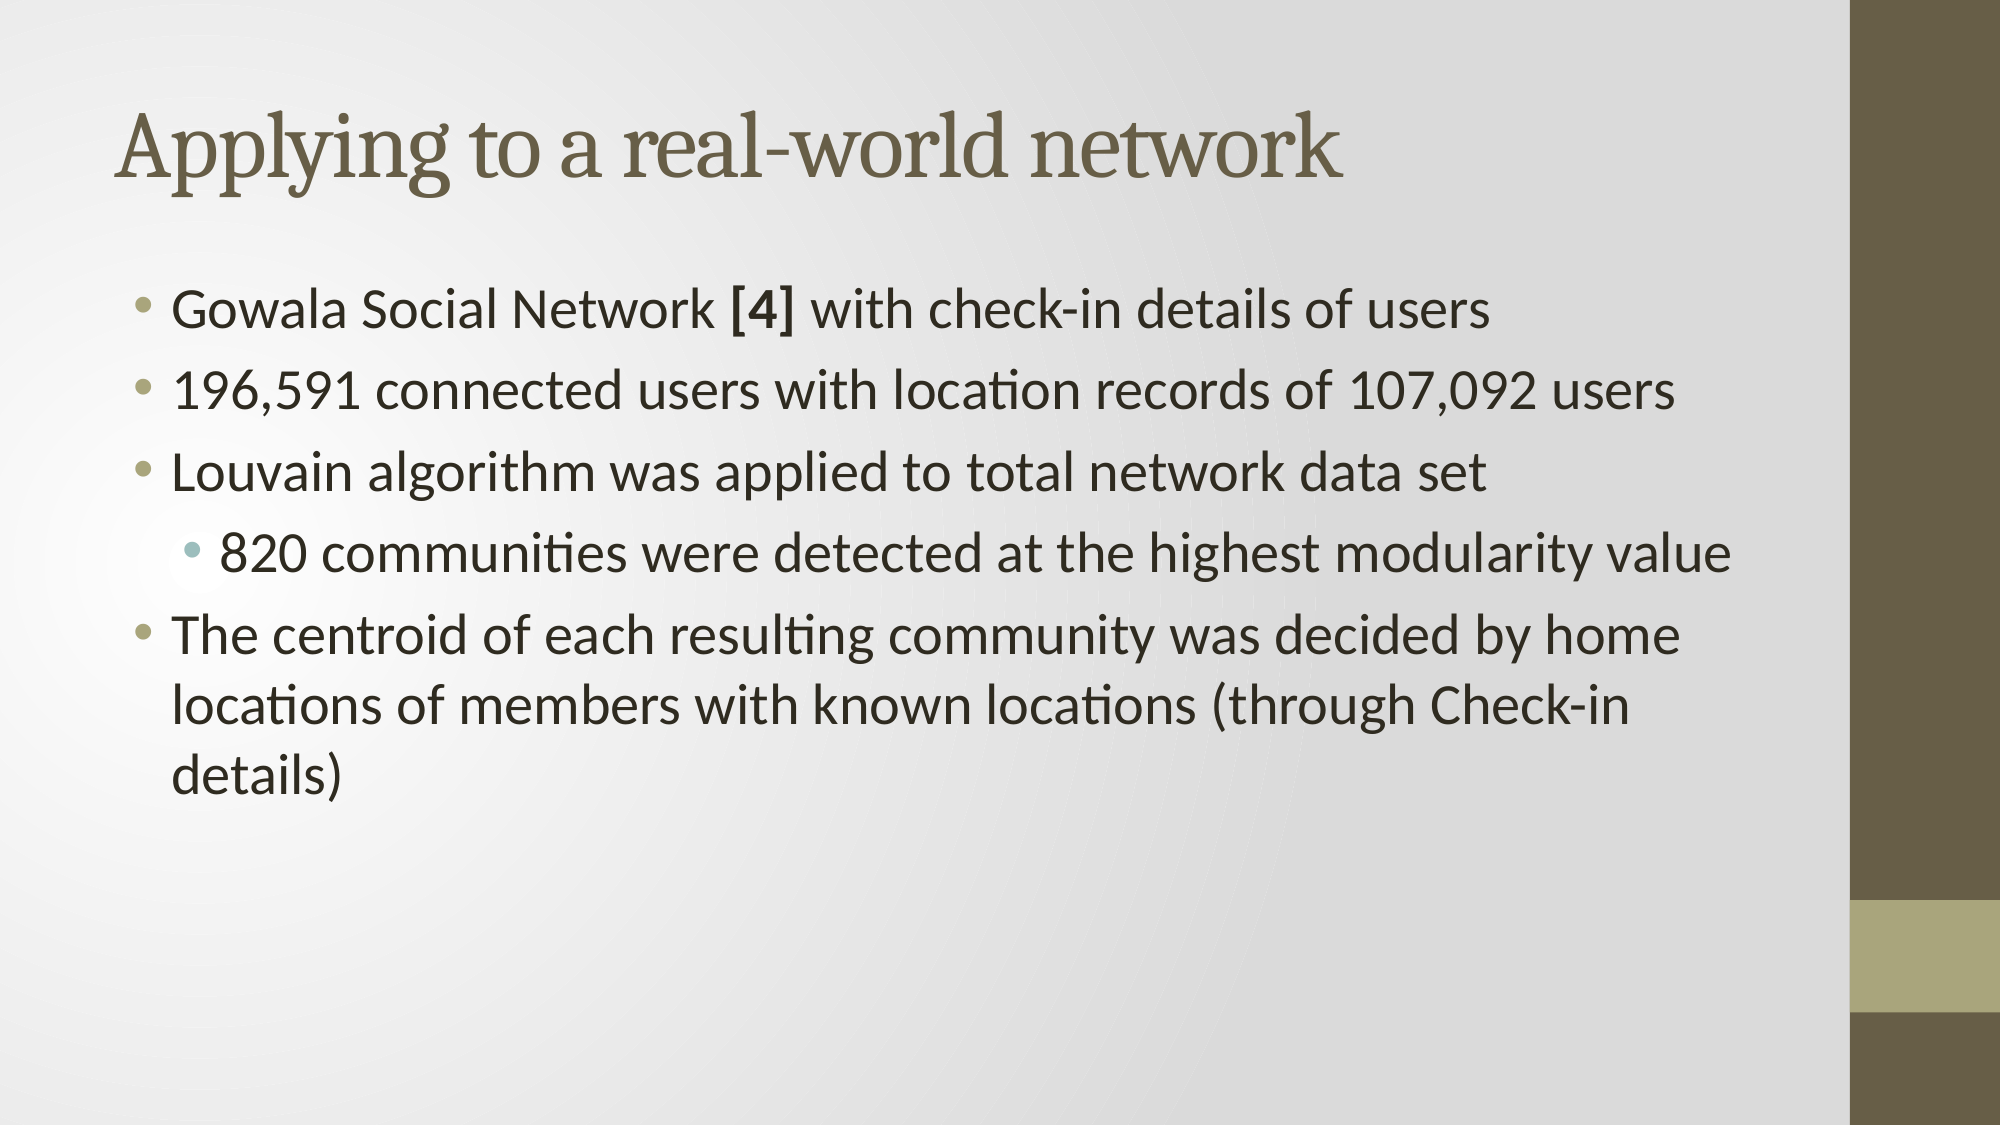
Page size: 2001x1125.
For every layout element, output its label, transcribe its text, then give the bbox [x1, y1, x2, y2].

title Applying to a real-world network [99, 45, 1767, 233]
list Gowala Social Network [4] with check-in details of users 196,591 connected users with location records of 107,092 users Louvain algorithm was applied to total network data set 820 communities were detected at the highest modularity value The centroid of each resulting community was decided by home locations of members with known locations (through Check-in details) [99, 262, 1767, 1050]
